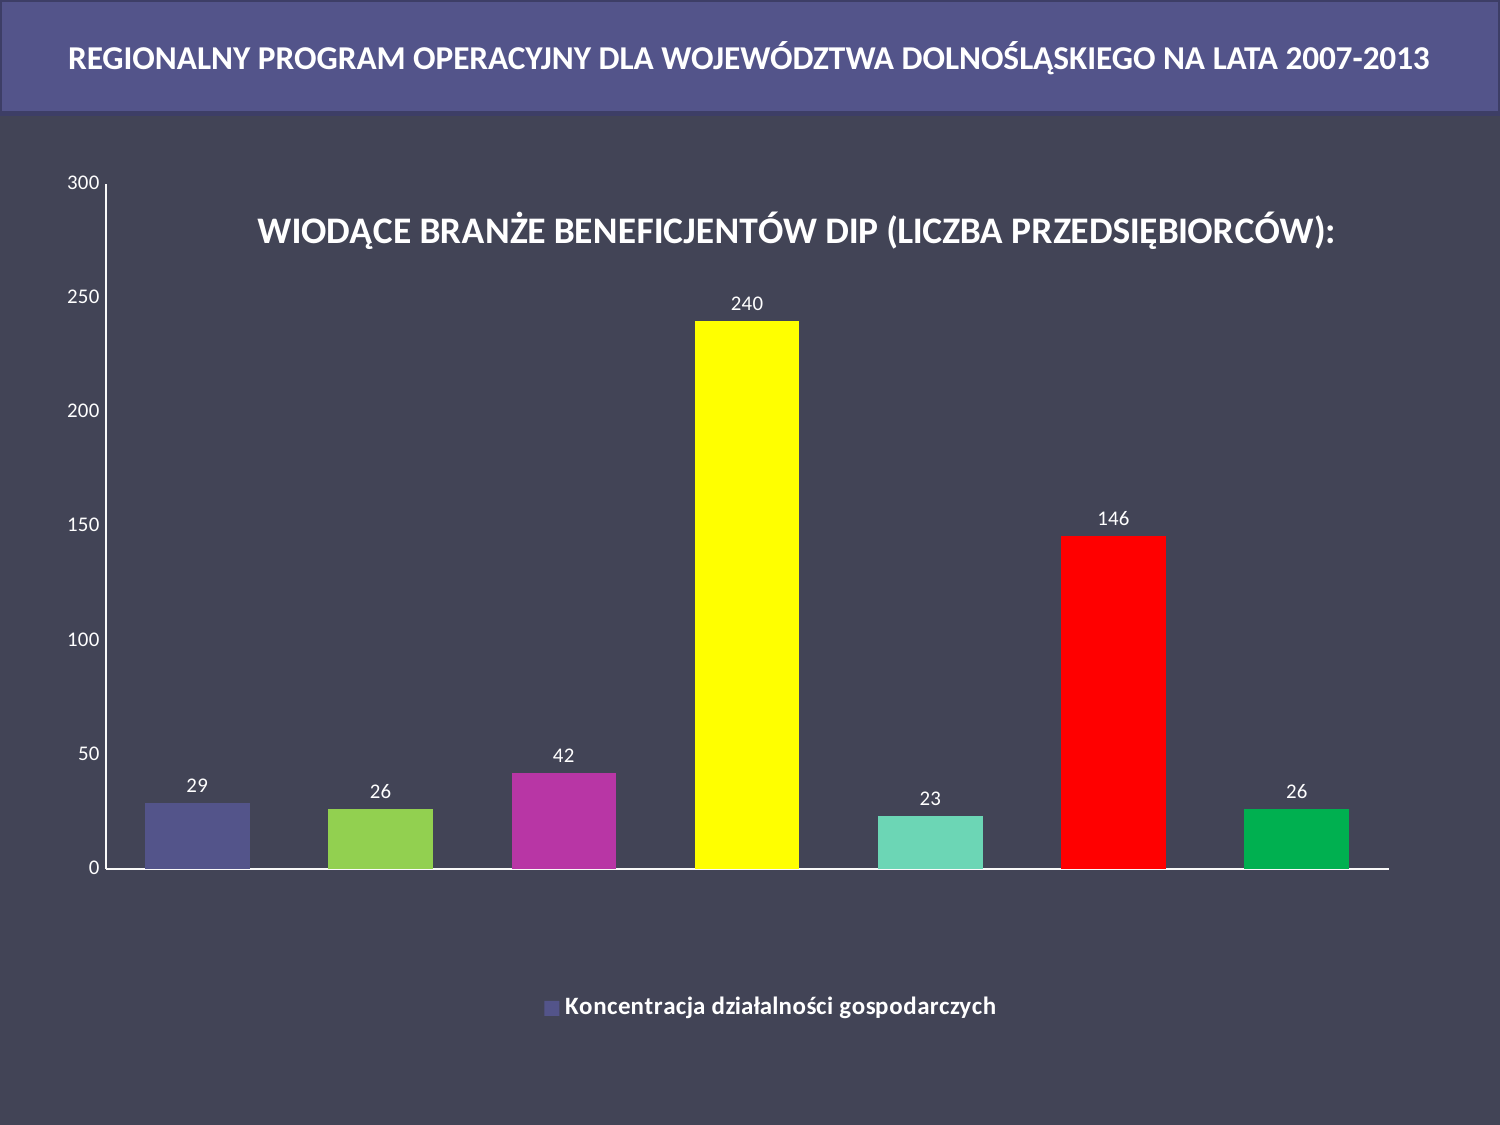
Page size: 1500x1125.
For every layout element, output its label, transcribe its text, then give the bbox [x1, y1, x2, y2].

chart [41, 160, 1483, 1125]
text_box REGIONALNY PROGRAM OPERACYJNY DLA WOJEWÓDZTWA DOLNOŚLĄSKIEGO NA LATA 2007-2013 [0, 0, 1500, 116]
